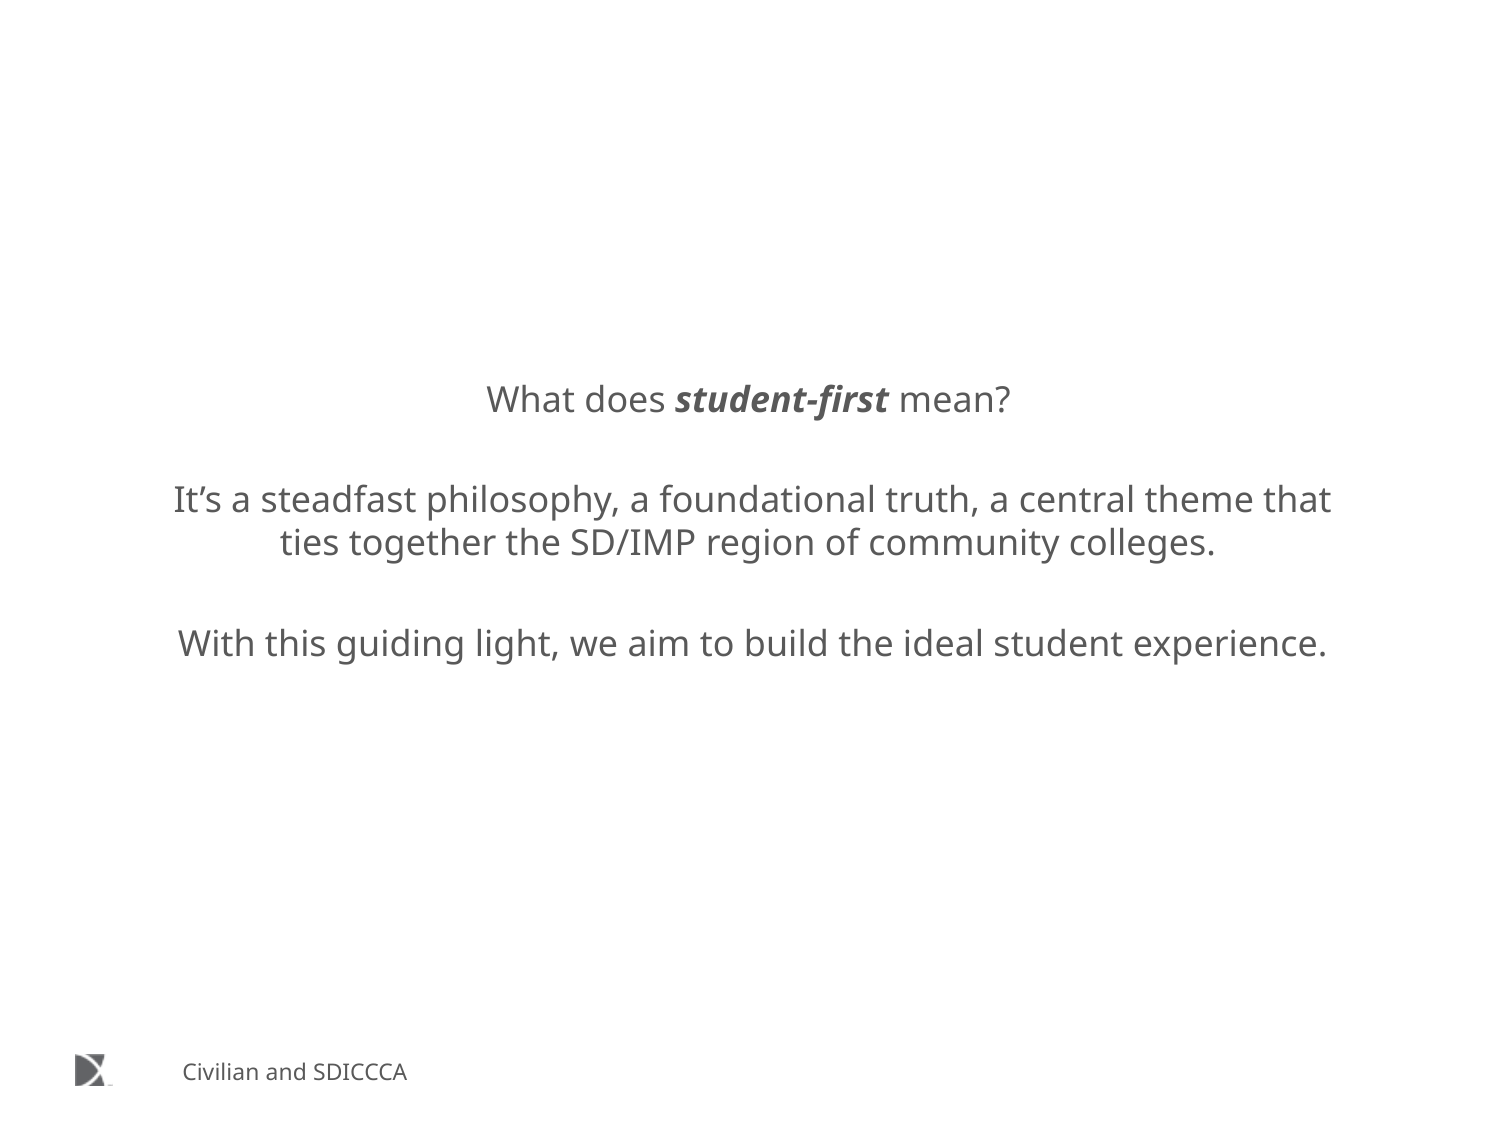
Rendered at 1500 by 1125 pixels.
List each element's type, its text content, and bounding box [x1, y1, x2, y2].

footer Civilian and SDICCCA [167, 1042, 903, 1103]
list What does student-first mean? It’s a steadfast philosophy, a foundational truth, a central theme that ties together the SD/IMP region of community colleges. With this guiding light, we aim to build the ideal student experience. [124, 368, 1382, 678]
